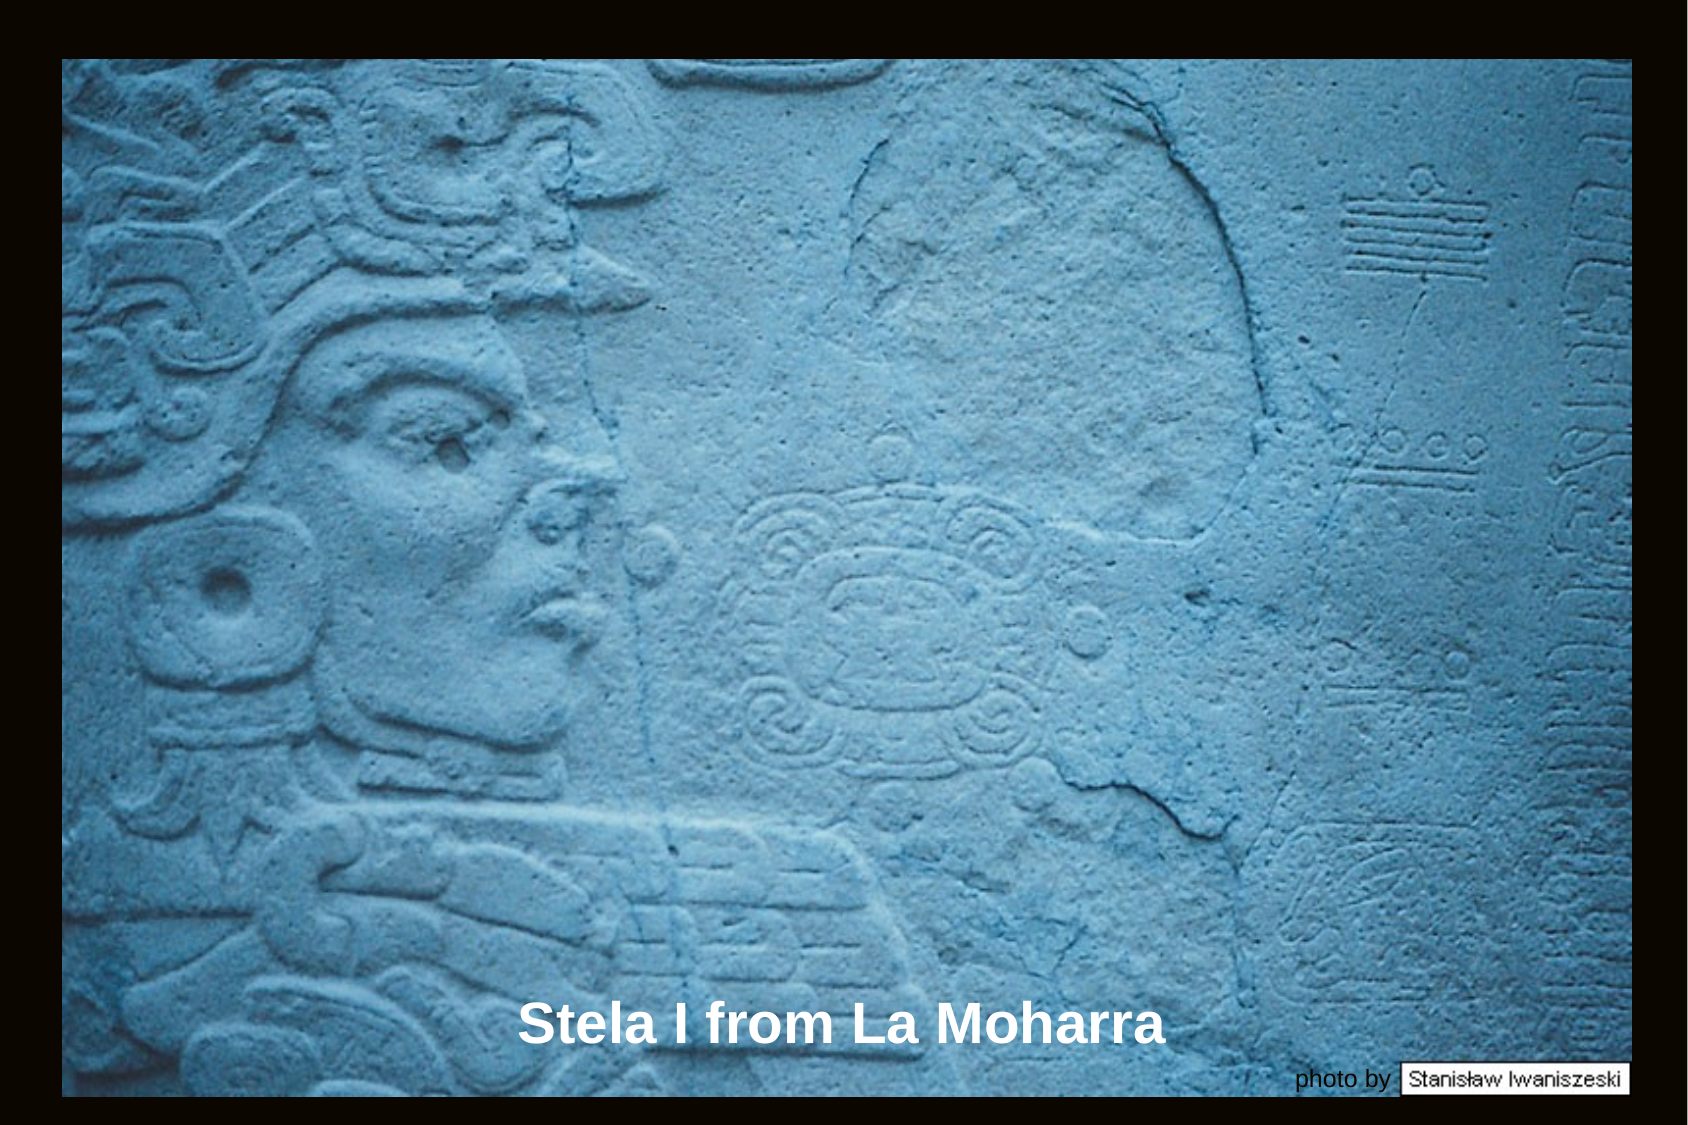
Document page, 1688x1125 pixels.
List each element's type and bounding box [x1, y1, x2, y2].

picture [62, 59, 1632, 1098]
